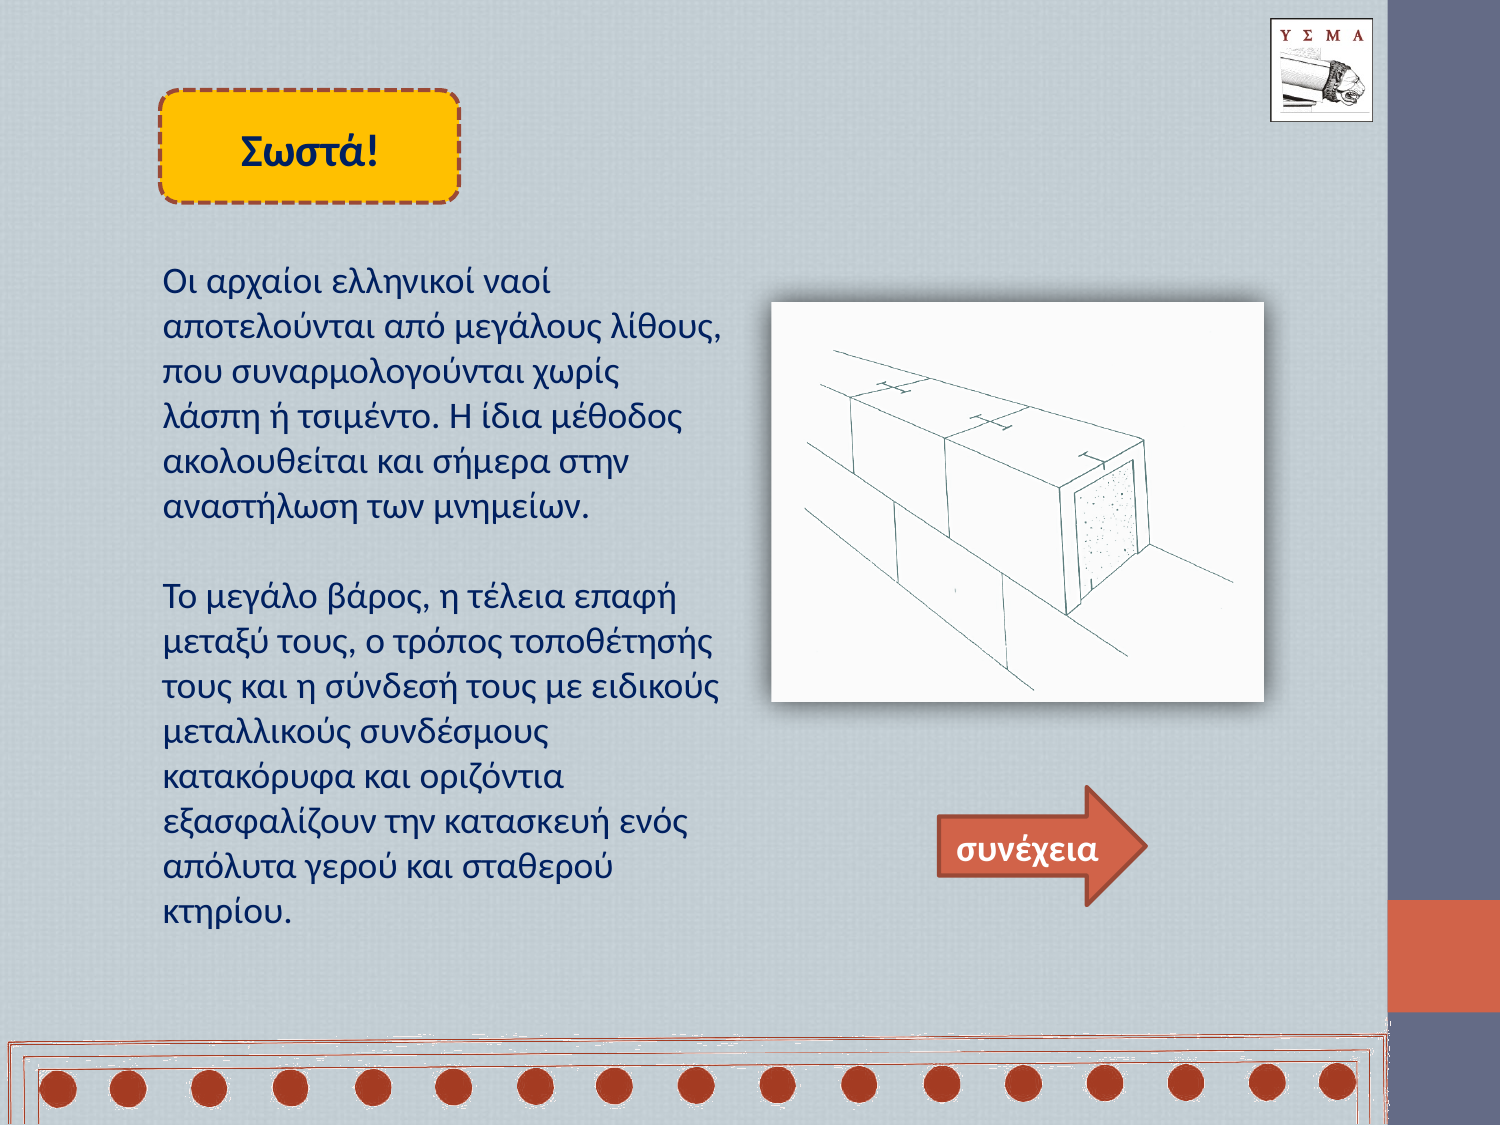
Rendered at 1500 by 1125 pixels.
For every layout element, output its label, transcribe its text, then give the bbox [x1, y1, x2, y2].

text_box Οι αρχαίοι ελληνικοί ναοί αποτελούνται από μεγάλους λίθους, που συναρμολογούνται χωρίς λάσπη ή τσιμέντο. Η ίδια μέθοδος ακολουθείται και σήμερα στην αναστήλωση των μνημείων. Το μεγάλο βάρος, η τέλεια επαφή μεταξύ τους, ο τρόπος τοποθέτησής τους και η σύνδεσή τους με ειδικούς μεταλλικούς συνδέσμους κατακόρυφα και οριζόντια εξασφαλίζουν την κατασκευή ενός απόλυτα γερού και σταθερού κτηρίου. [147, 248, 739, 984]
picture [0, 0, 1399, 1125]
text_box [157, 87, 462, 205]
text_box συνέχεια [936, 784, 1148, 908]
list Σωστά! [207, 113, 467, 209]
